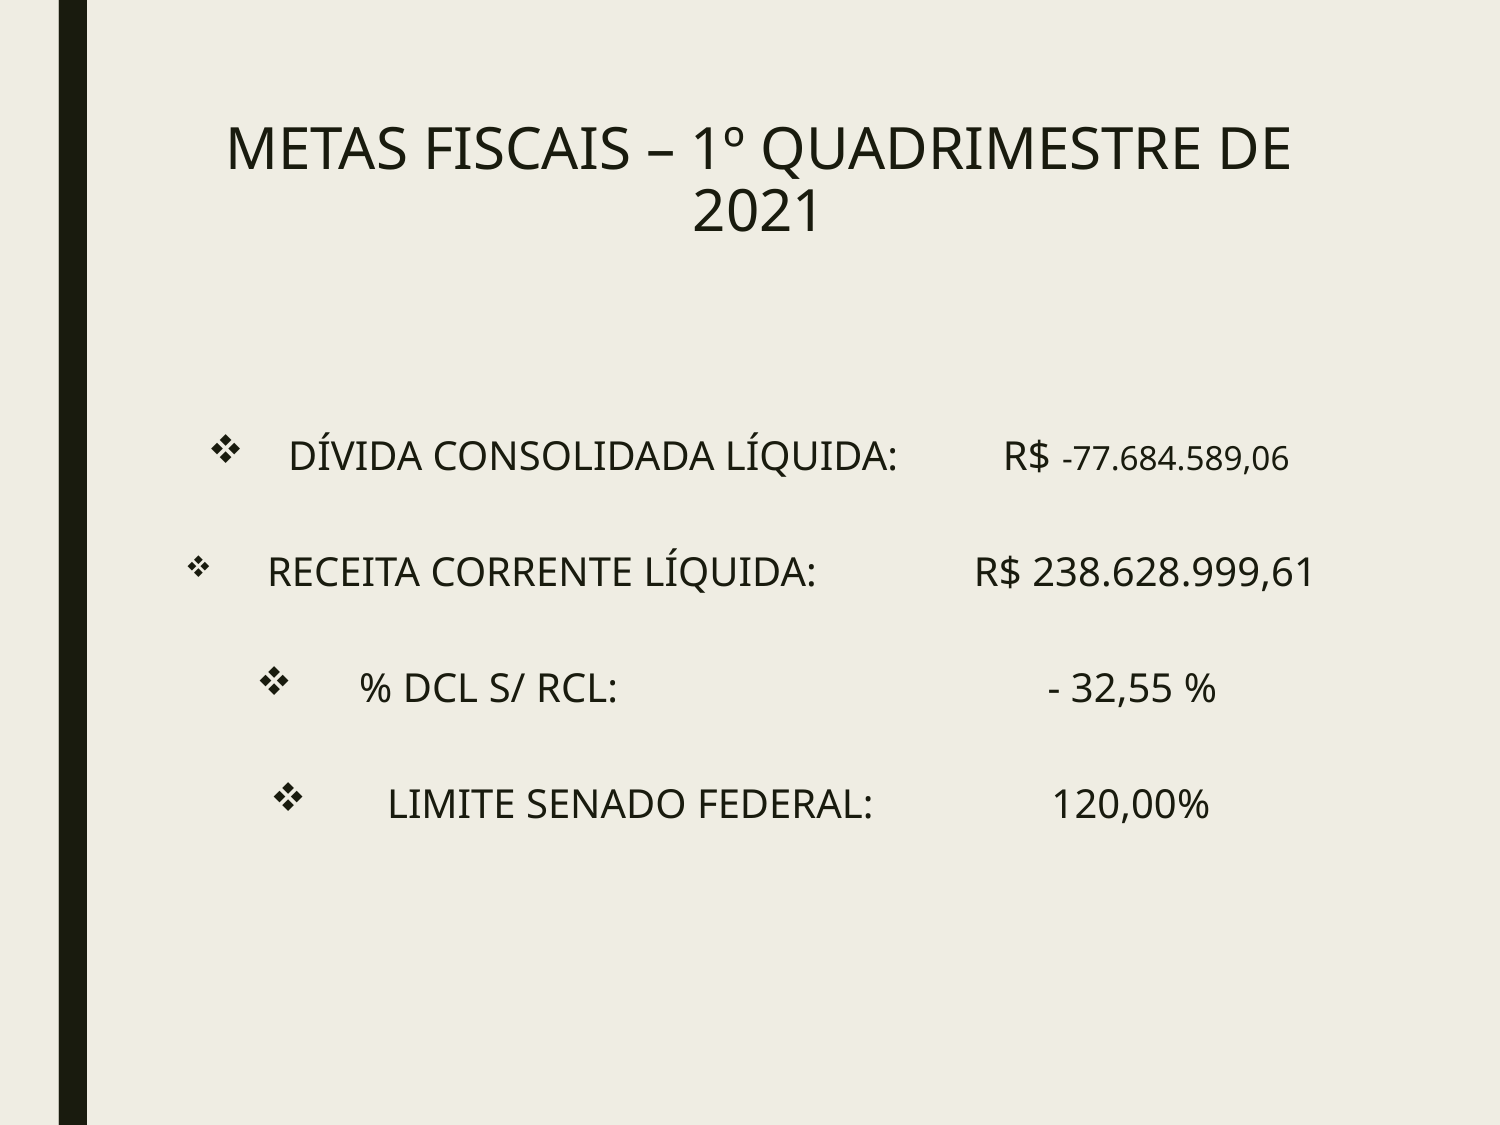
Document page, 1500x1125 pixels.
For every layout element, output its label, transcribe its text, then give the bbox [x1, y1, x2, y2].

list DÍVIDA CONSOLIDADA LÍQUIDA: R$ -77.684.589,06 RECEITA CORRENTE LÍQUIDA: R$ 238.628.999,61 % DCL S/ RCL: - 32,55 % LIMITE SENADO FEDERAL: 120,00% [168, 375, 1351, 963]
title METAS FISCAIS – 1º QUADRIMESTRE DE 2021 [168, 112, 1351, 357]
